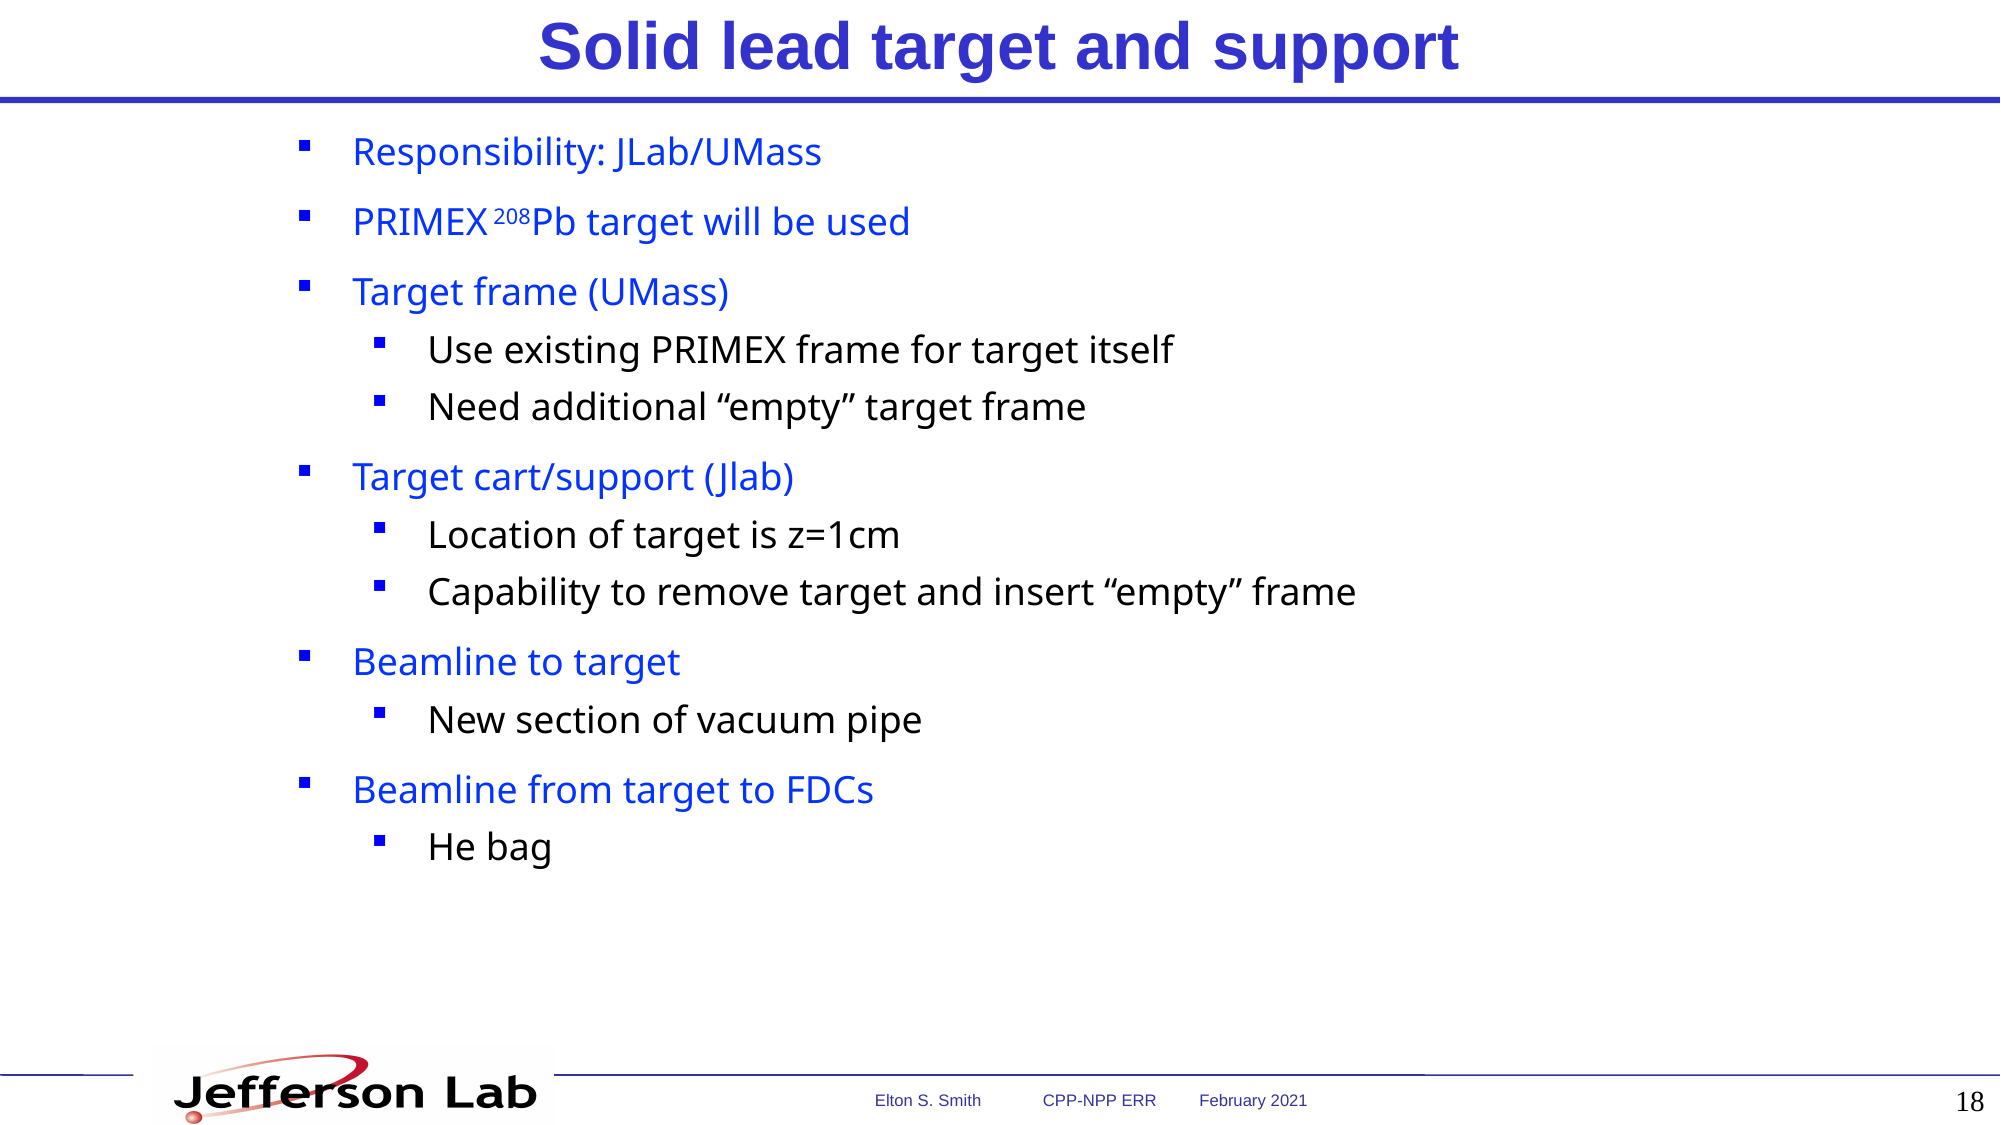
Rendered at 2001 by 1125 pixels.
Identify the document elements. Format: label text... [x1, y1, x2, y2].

title Solid lead target and support [0, 0, 2000, 94]
slide_number 18 [1583, 1074, 2000, 1125]
text_box Responsibility: JLab/UMass PRIMEX 208Pb target will be used Target frame (UMass) Use existing PRIMEX frame for target itself Need additional “empty” target frame Target cart/support (Jlab) Location of target is z=1cm Capability to remove target and insert “empty” frame Beamline to target New section of vacuum pipe Beamline from target to FDCs He bag [281, 120, 1750, 1048]
picture [150, 1044, 554, 1125]
